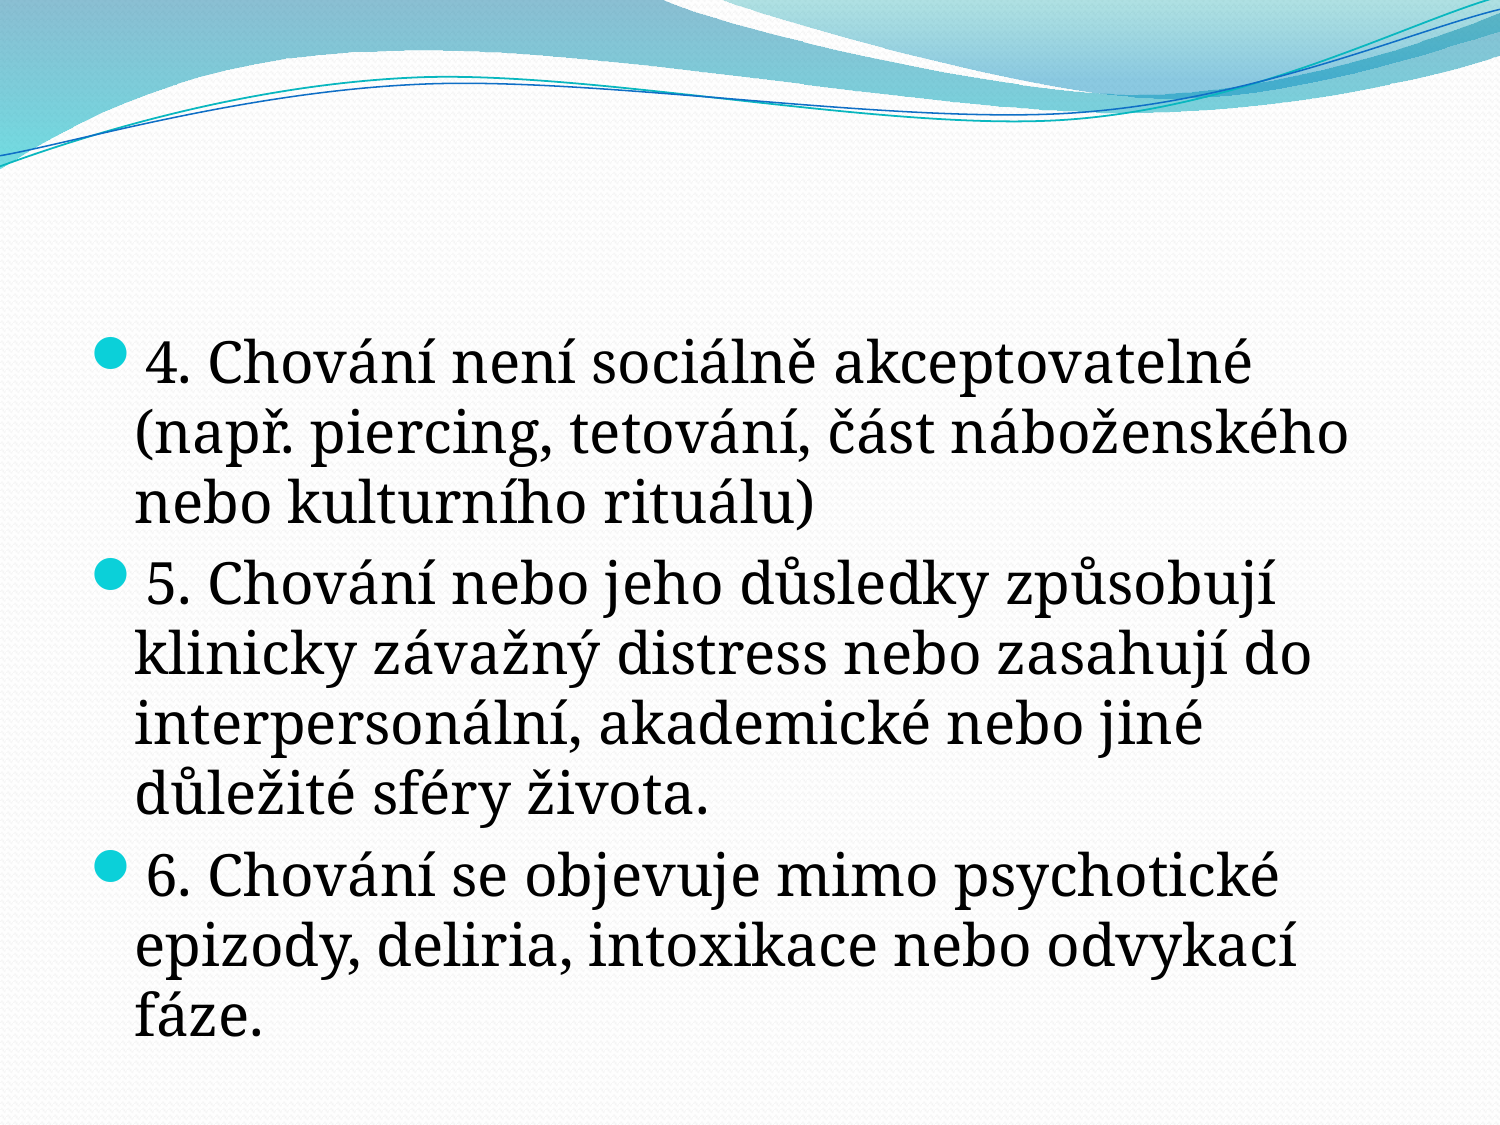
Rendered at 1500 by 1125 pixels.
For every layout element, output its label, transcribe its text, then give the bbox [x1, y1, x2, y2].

list 4. Chování není sociálně akceptovatelné (např. piercing, tetování, část náboženského nebo kulturního rituálu) 5. Chování nebo jeho důsledky způsobují klinicky závažný distress nebo zasahují do interpersonální, akademické nebo jiné důležité sféry života. 6. Chování se objevuje mimo psychotické epizody, deliria, intoxikace nebo odvykací fáze. [75, 317, 1425, 1038]
